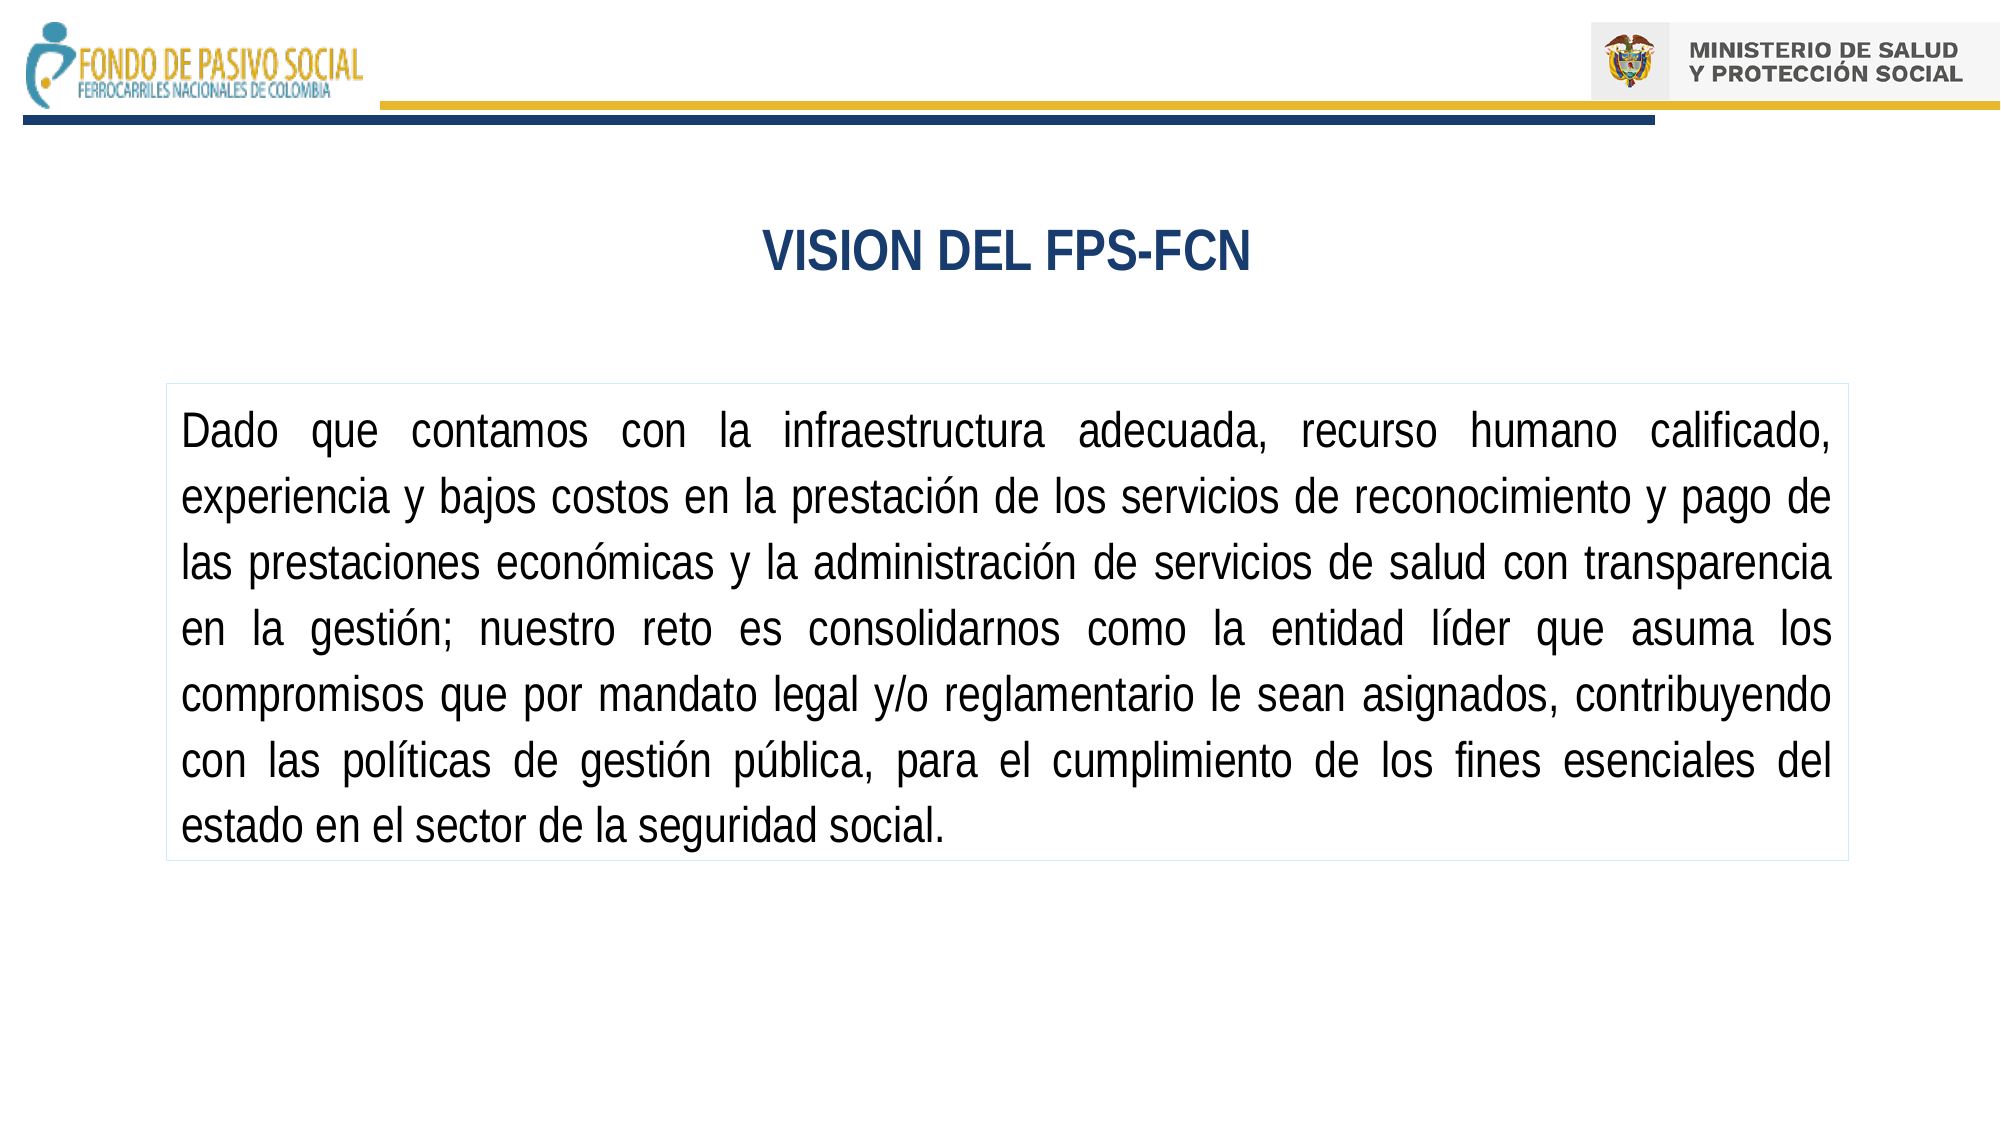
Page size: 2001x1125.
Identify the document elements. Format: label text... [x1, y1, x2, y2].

text_box VISION DEL FPS-FCN [638, 204, 1377, 290]
text_box Dado que contamos con la infraestructura adecuada, recurso humano calificado, experiencia y bajos costos en la prestación de los servicios de reconocimiento y pago de las prestaciones económicas y la administración de servicios de salud con transparencia en la gestión; nuestro reto es consolidarnos como la entidad líder que asuma los compromisos que por mandato legal y/o reglamentario le sean asignados, contribuyendo con las políticas de gestión pública, para el cumplimiento de los fines esenciales del estado en el sector de la seguridad social. [166, 383, 1849, 861]
picture [1591, 22, 2000, 100]
picture [26, 22, 363, 109]
